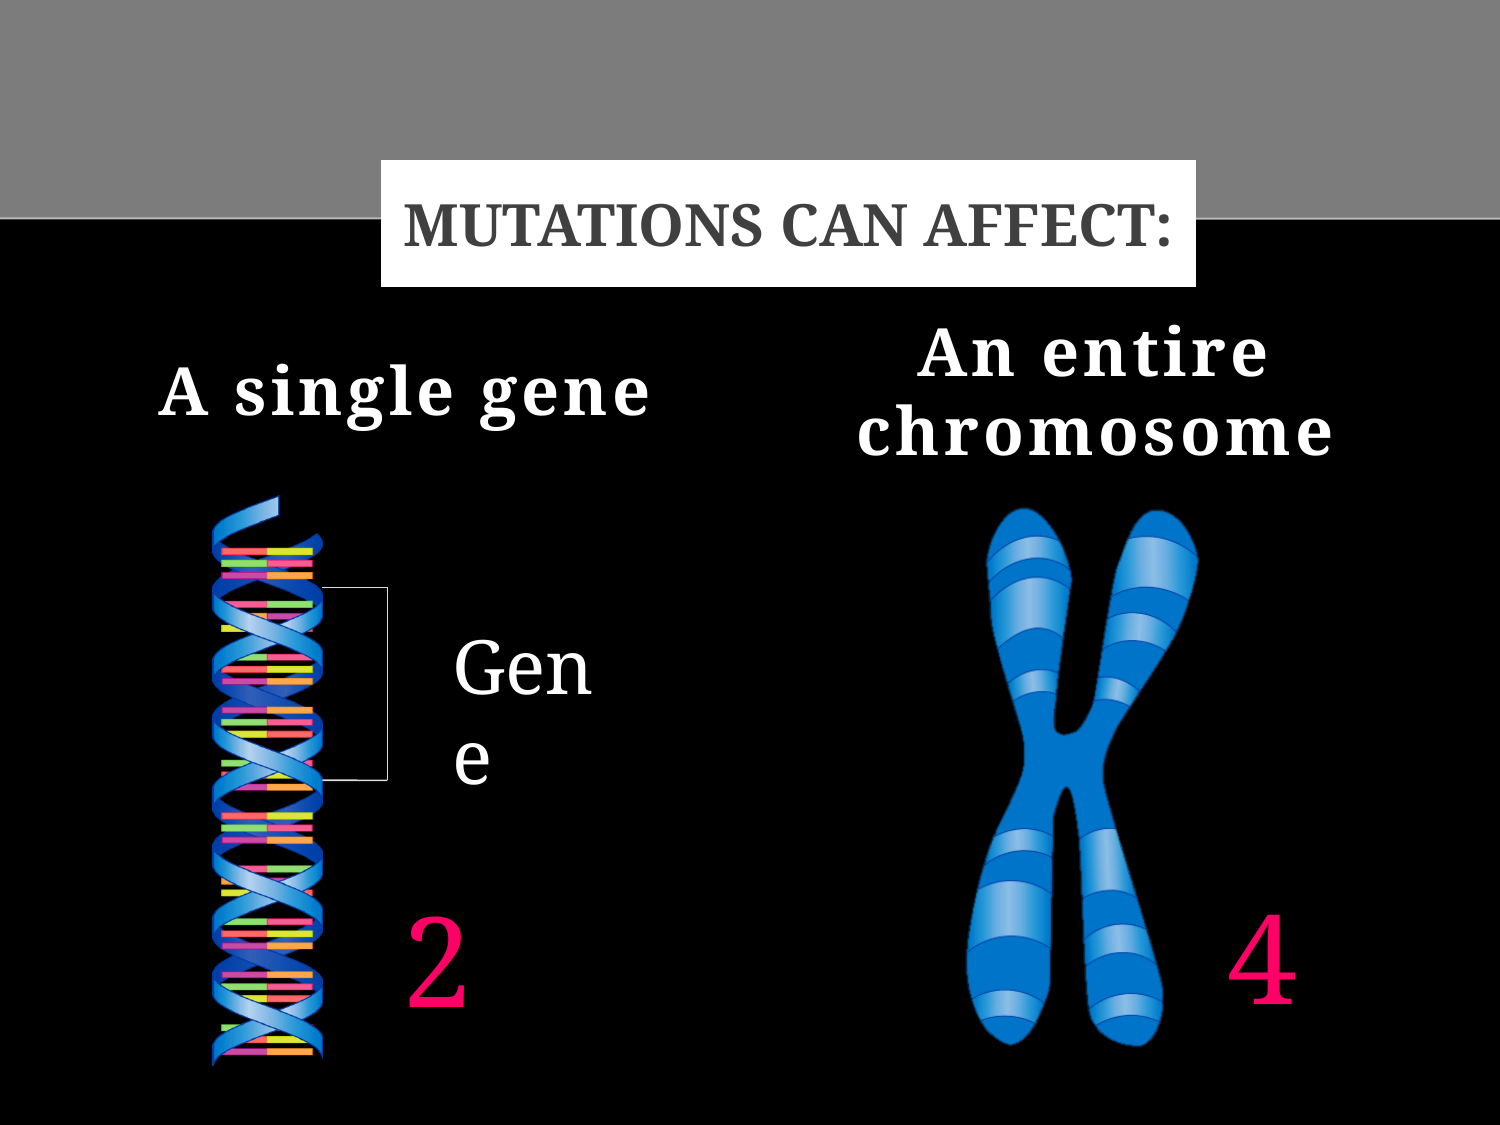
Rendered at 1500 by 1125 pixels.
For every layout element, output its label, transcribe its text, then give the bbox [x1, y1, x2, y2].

picture [949, 495, 1215, 1066]
text_box Gene [437, 612, 638, 808]
picture [212, 495, 323, 1066]
list A single gene [67, 323, 743, 455]
text_box 4 [1220, 872, 1363, 1037]
list An entire chromosome [757, 323, 1433, 455]
title Mutations can affect: [381, 160, 1196, 287]
text_box 2 [387, 874, 538, 1040]
